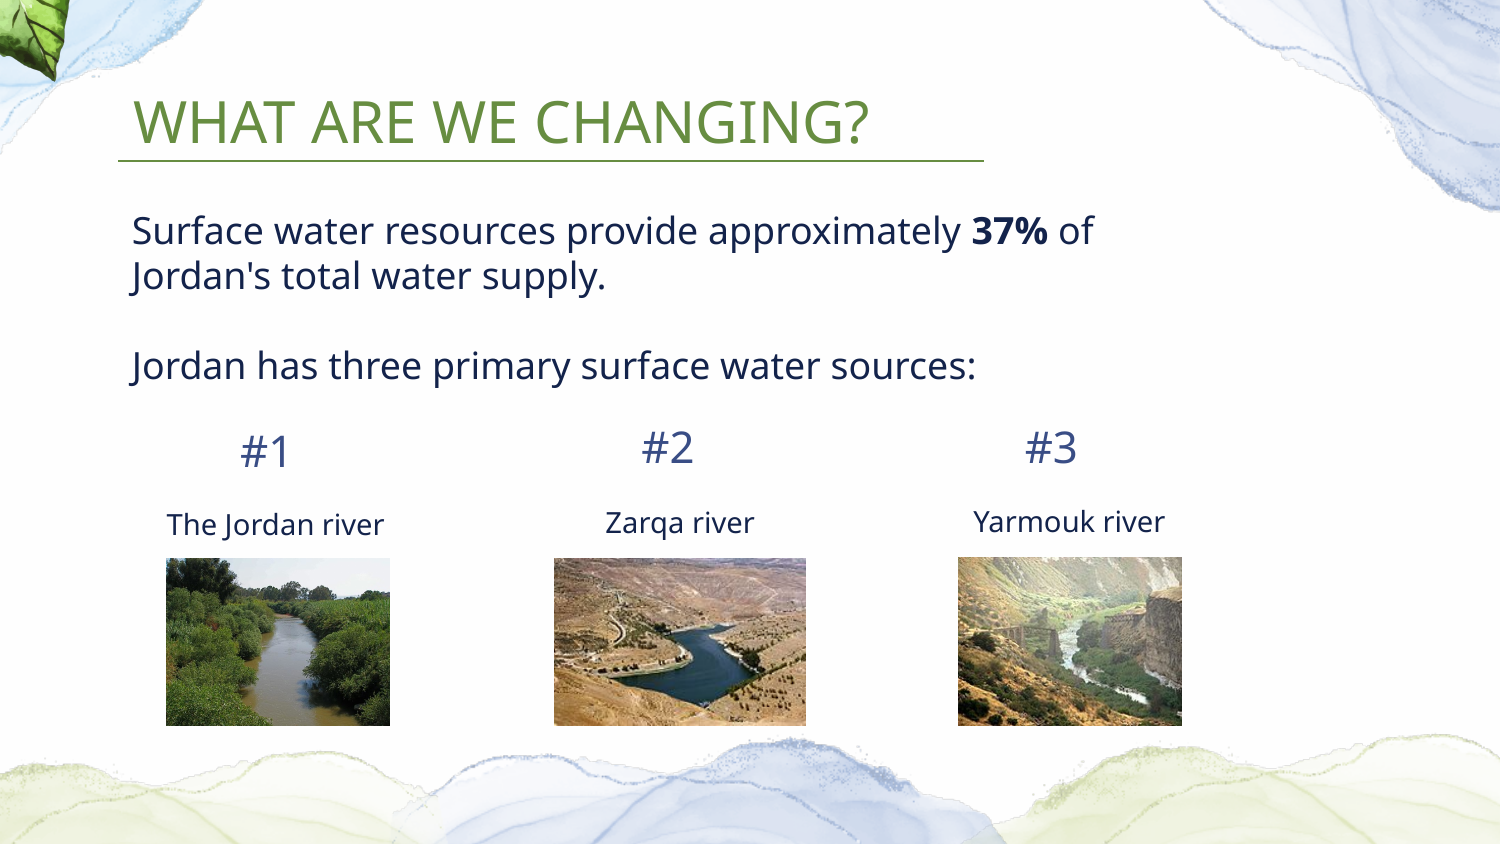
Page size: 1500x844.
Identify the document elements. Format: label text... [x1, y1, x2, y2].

picture [0, 0, 109, 91]
picture [958, 557, 1183, 726]
subtitle Yarmouk river [877, 463, 1262, 579]
title WHAT ARE WE CHANGING? [118, 72, 1382, 167]
title #1 [75, 429, 459, 472]
subtitle The Jordan river [84, 467, 468, 582]
subtitle Zarqa river [488, 464, 872, 579]
text_box Surface water resources provide approximately 37% of Jordan's total water supply. Jordan has three primary surface water sources: [117, 199, 1243, 395]
title #3 [859, 425, 1243, 468]
picture [166, 558, 390, 726]
picture [554, 558, 806, 726]
title #2 [476, 425, 859, 468]
